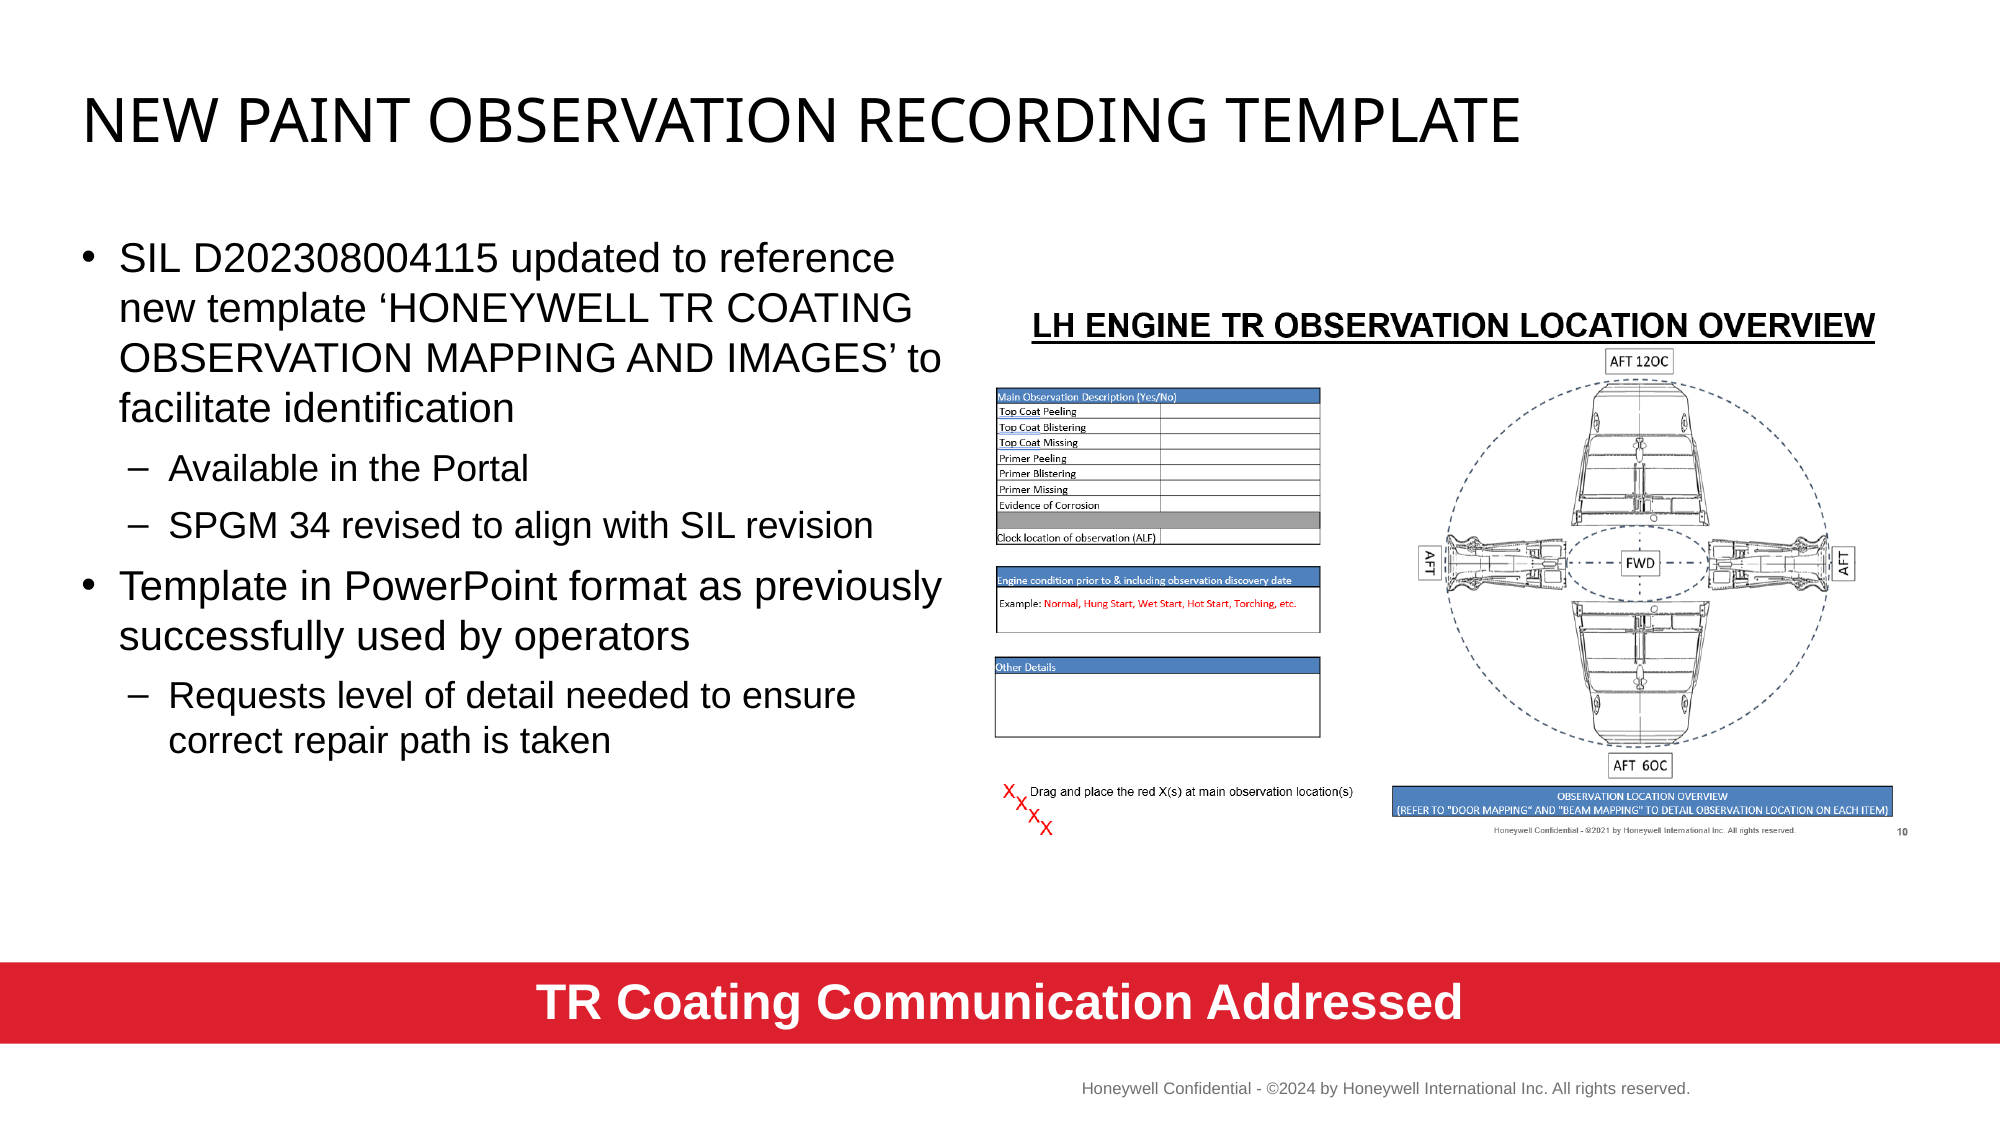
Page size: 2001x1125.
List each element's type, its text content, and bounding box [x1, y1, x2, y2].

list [962, 297, 1944, 843]
title New Paint Observation recording template [81, 81, 1919, 150]
list SIL D202308004115 updated to reference new template ‘HONEYWELL TR COATING OBSERVATION MAPPING AND IMAGES’ to facilitate identification Available in the Portal SPGM 34 revised to align with SIL revision Template in PowerPoint format as previously successfully used by operators Requests level of detail needed to ensure correct repair path is taken [81, 231, 963, 937]
list TR Coating Communication Addressed [0, 962, 2000, 1044]
